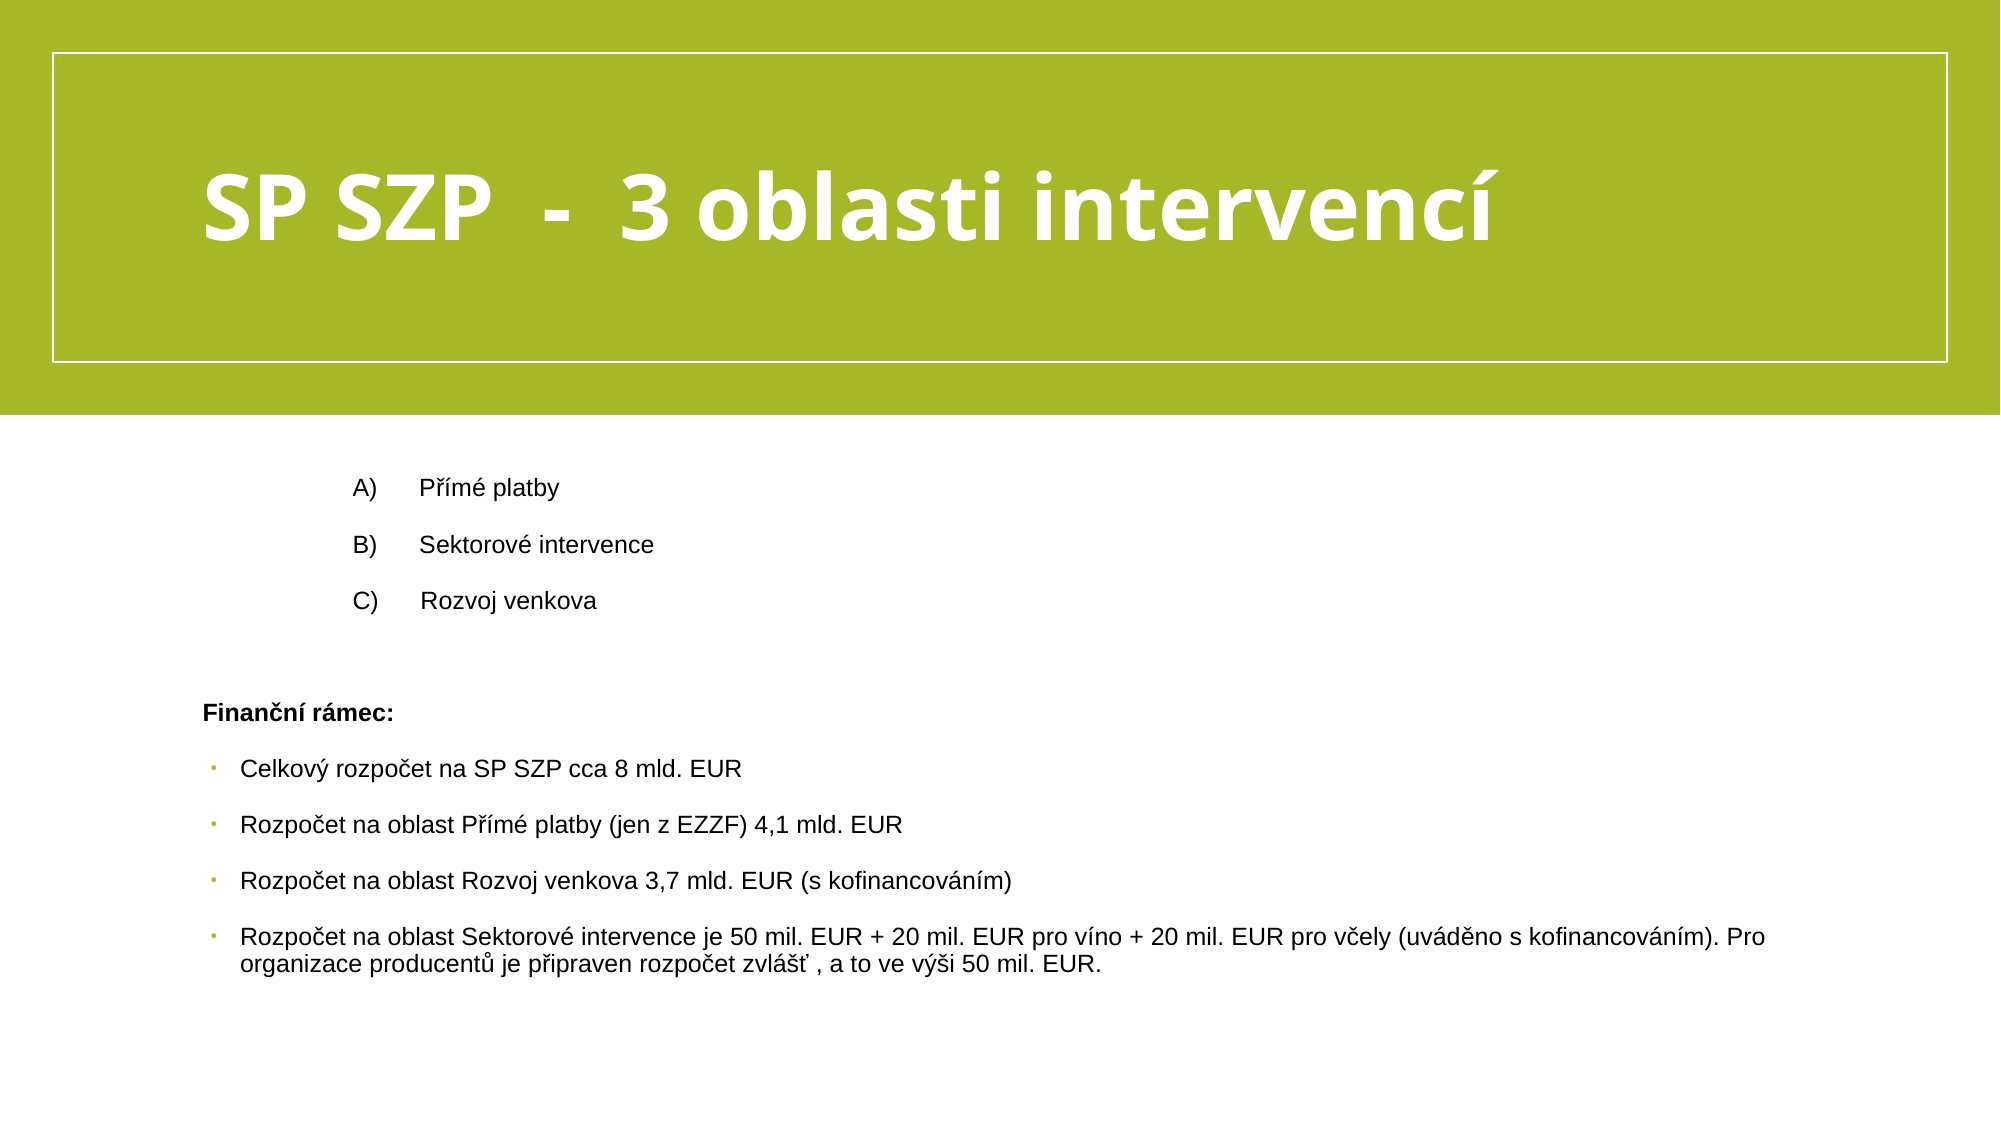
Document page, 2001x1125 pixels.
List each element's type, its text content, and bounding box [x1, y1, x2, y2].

list A) Přímé platby B) Sektorové intervence C) Rozvoj venkova Finanční rámec: Celkový rozpočet na SP SZP cca 8 mld. EUR Rozpočet na oblast Přímé platby (jen z EZZF) 4,1 mld. EUR Rozpočet na oblast Rozvoj venkova 3,7 mld. EUR (s kofinancováním) Rozpočet na oblast Sektorové intervence je 50 mil. EUR + 20 mil. EUR pro víno + 20 mil. EUR pro včely (uváděno s kofinancováním). Pro organizace producentů je připraven rozpočet zvlášť , a to ve výši 50 mil. EUR. [187, 467, 1808, 1000]
text_box [0, 0, 2000, 413]
text_box [0, 413, 2000, 1125]
text_box [51, 51, 1949, 364]
title SP SZP - 3 oblasti intervencí [187, 99, 1808, 323]
